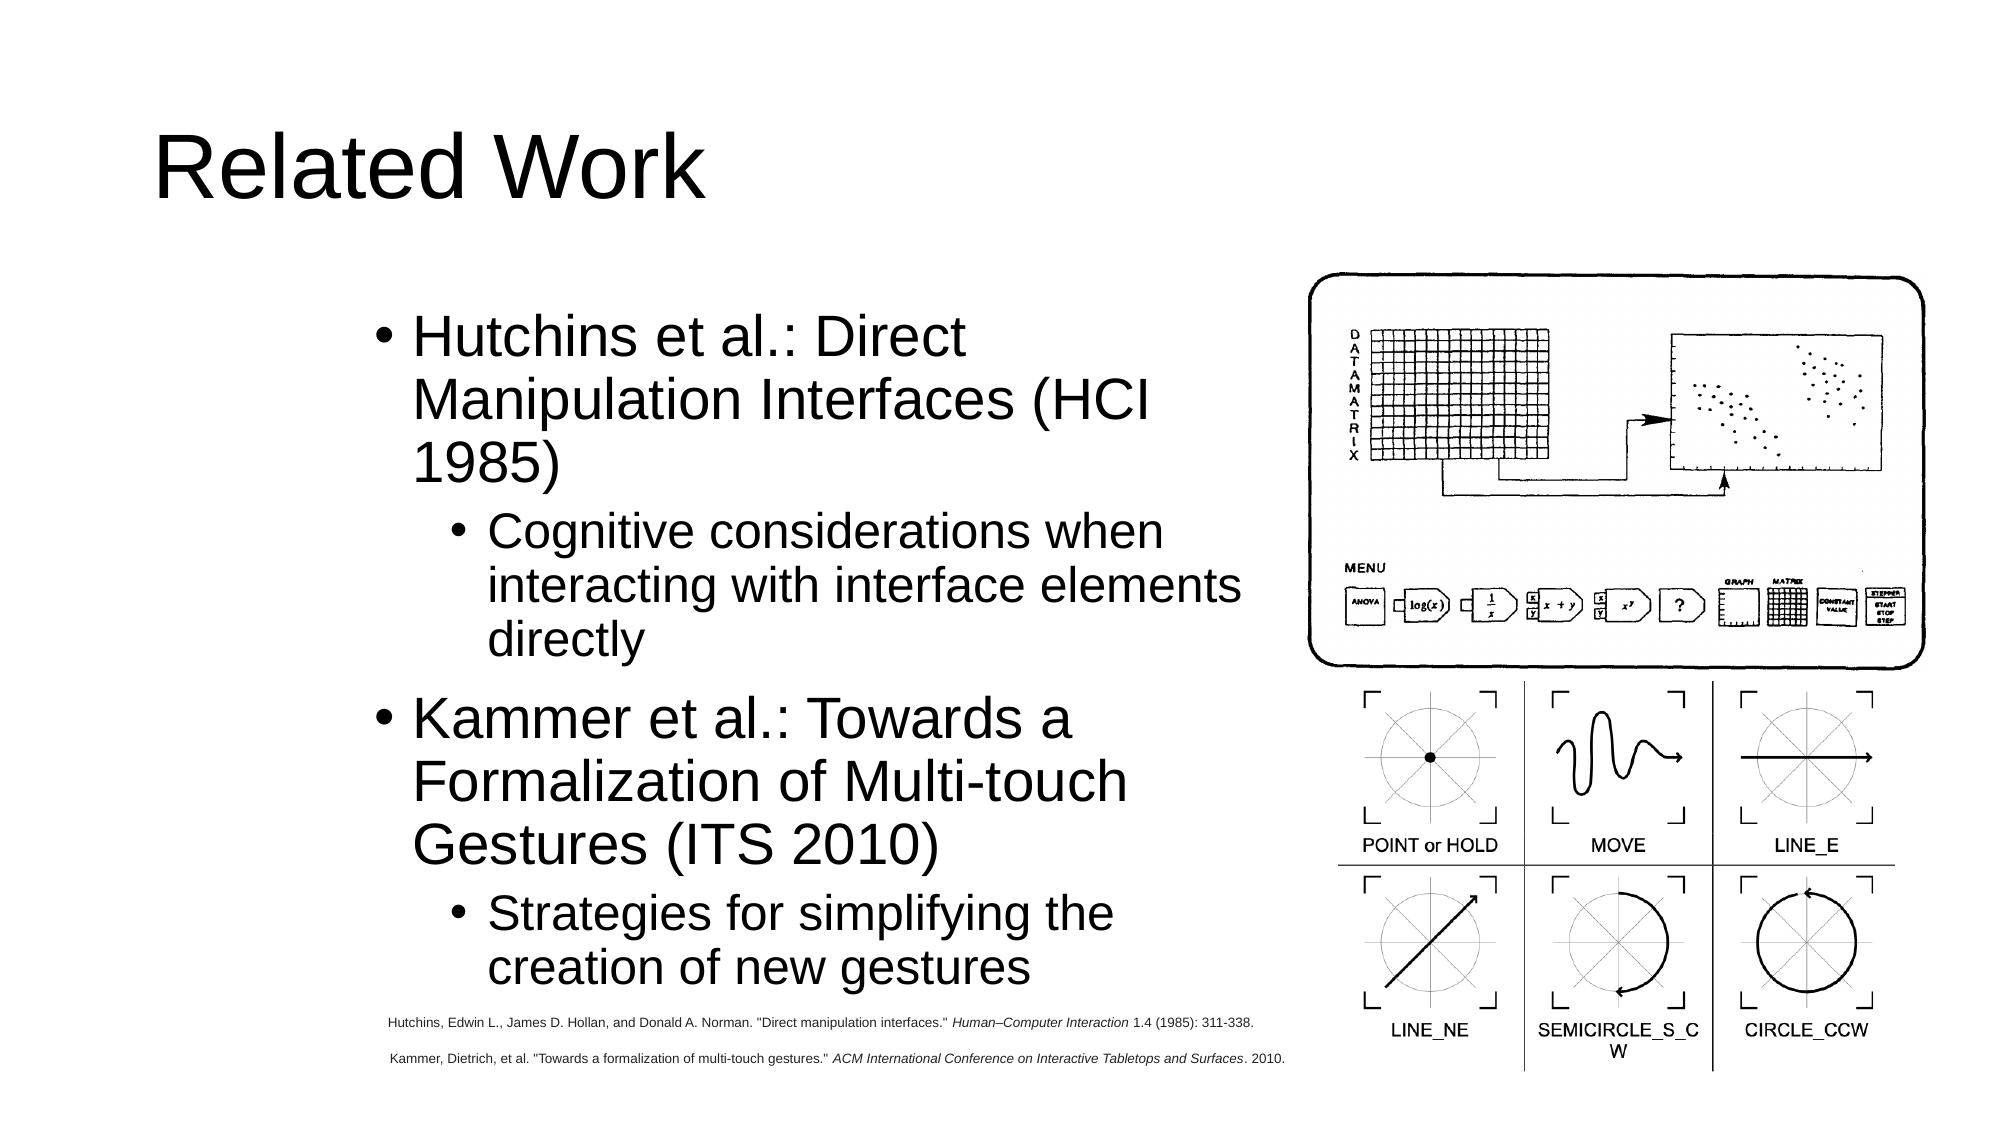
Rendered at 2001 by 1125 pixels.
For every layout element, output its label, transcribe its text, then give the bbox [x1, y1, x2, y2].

picture [1338, 681, 1895, 1078]
picture [1305, 267, 1929, 675]
list Hutchins et al.: Direct Manipulation Interfaces (HCI 1985) Cognitive considerations when interacting with interface elements directly Kammer et al.: Towards a Formalization of Multi-touch Gestures (ITS 2010) Strategies for simplifying the creation of new gestures [359, 298, 1276, 1024]
text_box Hutchins, Edwin L., James D. Hollan, and Donald A. Norman. "Direct manipulation interfaces." Human–Computer Interaction 1.4 (1985): 311-338. [382, 1007, 1261, 1036]
title Related Work [137, 59, 1863, 278]
text_box Kammer, Dietrich, et al. "Towards a formalization of multi-touch gestures." ACM International Conference on Interactive Tabletops and Surfaces. 2010. [384, 1043, 1292, 1072]
